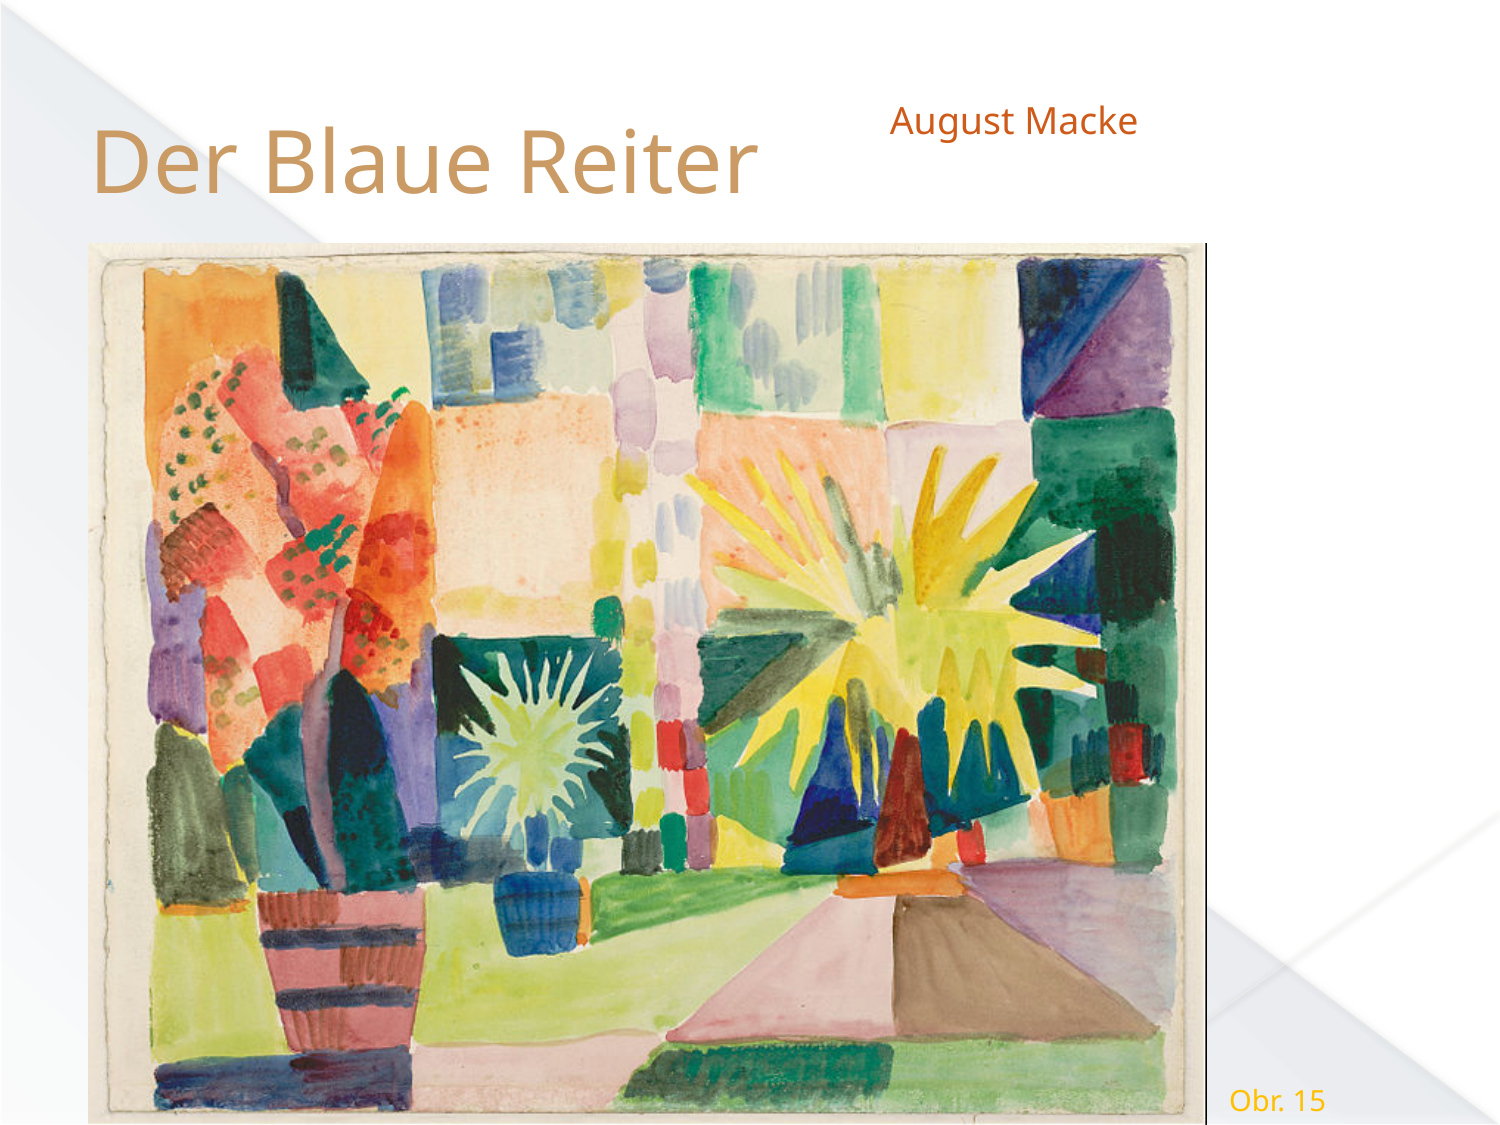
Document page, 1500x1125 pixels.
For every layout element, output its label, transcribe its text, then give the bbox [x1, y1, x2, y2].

picture [88, 243, 1207, 1125]
text_box August Macke Zahrada u jezera Thun, 1914 [864, 90, 1500, 232]
text_box Obr. 15 [1214, 1074, 1341, 1125]
text_box Der Blaue Reiter [75, 43, 1425, 274]
